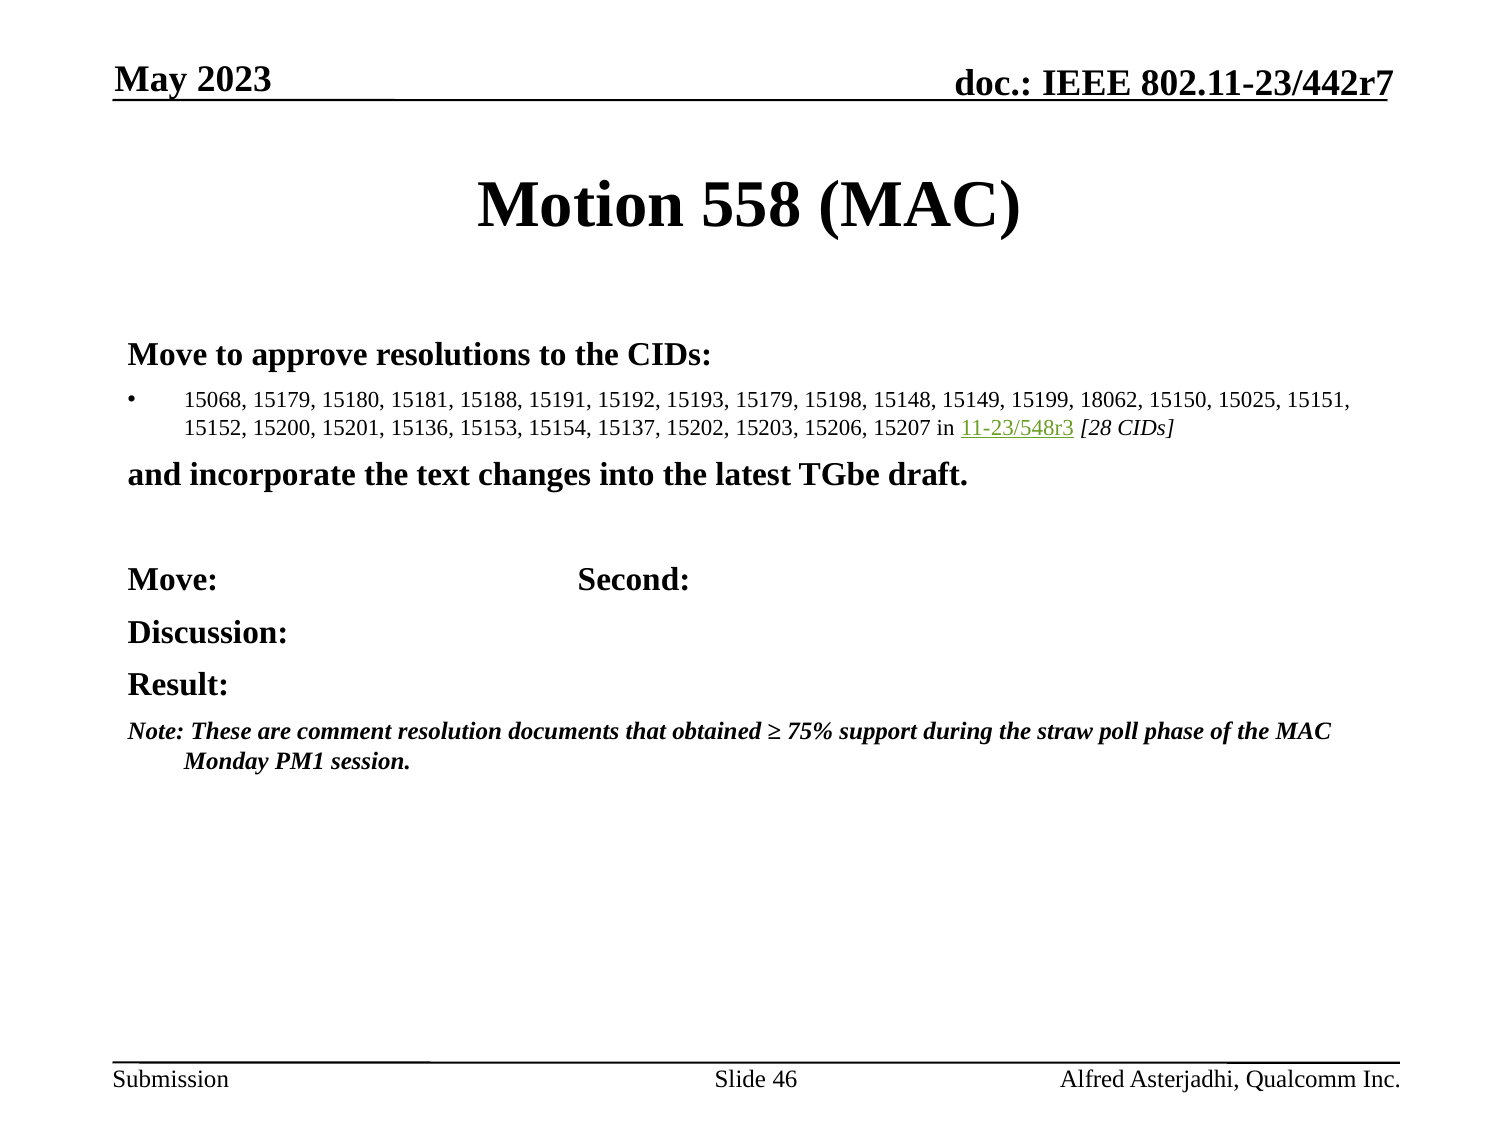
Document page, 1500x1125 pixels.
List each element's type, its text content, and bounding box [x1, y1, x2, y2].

footer Alfred Asterjadhi, Qualcomm Inc. [878, 1061, 1402, 1093]
title Motion 558 (MAC) [112, 112, 1388, 288]
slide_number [114, 54, 423, 100]
list Move to approve resolutions to the CIDs: 15068, 15179, 15180, 15181, 15188, 15191, 15192, 15193, 15179, 15198, 15148, 15149, 15199, 18062, 15150, 15025, 15151, 15152, 15200, 15201, 15136, 15153, 15154, 15137, 15202, 15203, 15206, 15207 in 11-23/548r3 [28 CIDs] and incorporate the text changes into the latest TGbe draft. Move: Second: Discussion: Result: Note: These are comment resolution documents that obtained ≥ 75% support during the straw poll phase of the MAC Monday PM1 session. [112, 324, 1388, 1063]
slide_number Slide 46 [712, 1061, 800, 1123]
